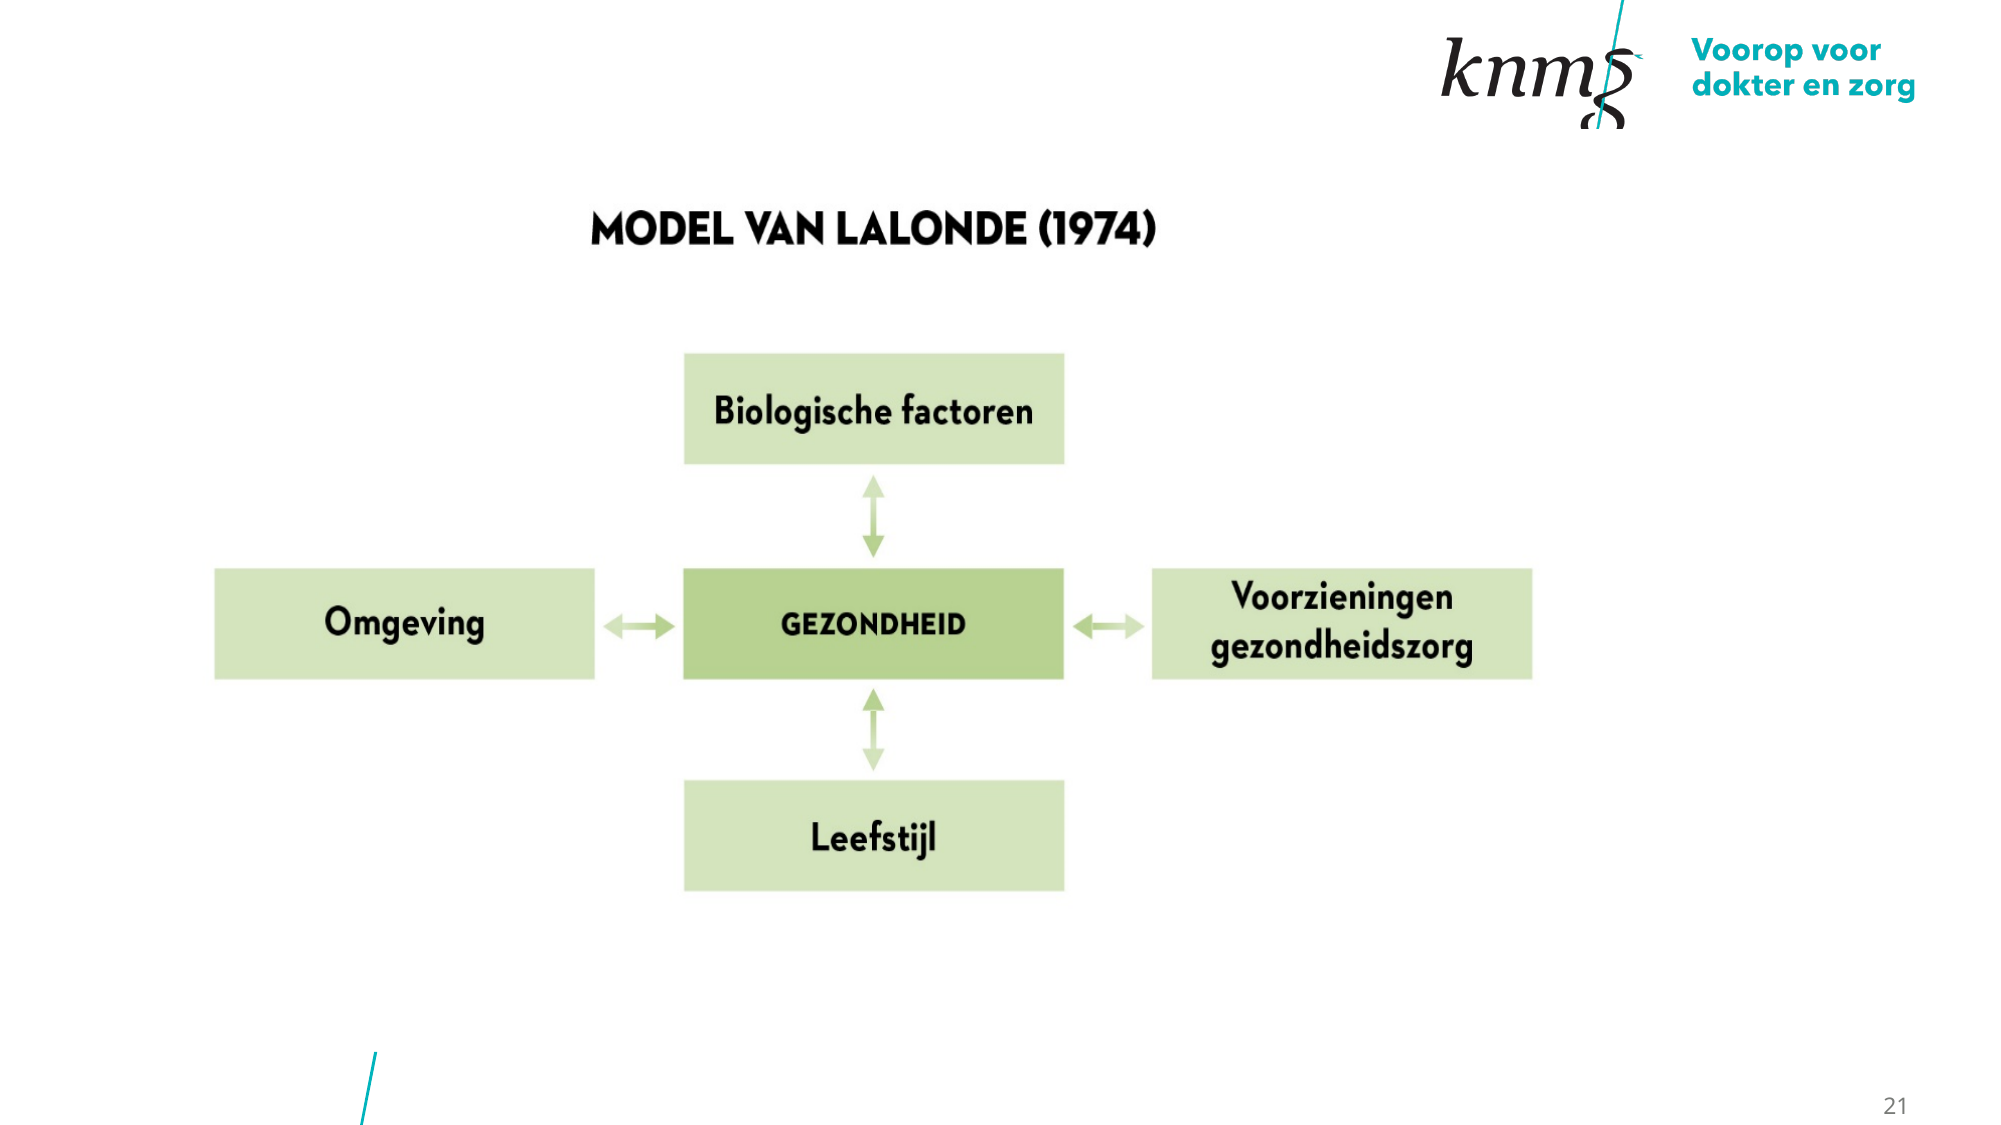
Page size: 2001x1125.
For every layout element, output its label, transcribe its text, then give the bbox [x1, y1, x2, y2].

slide_number 21 [1850, 1095, 1910, 1125]
picture [122, 0, 1915, 996]
